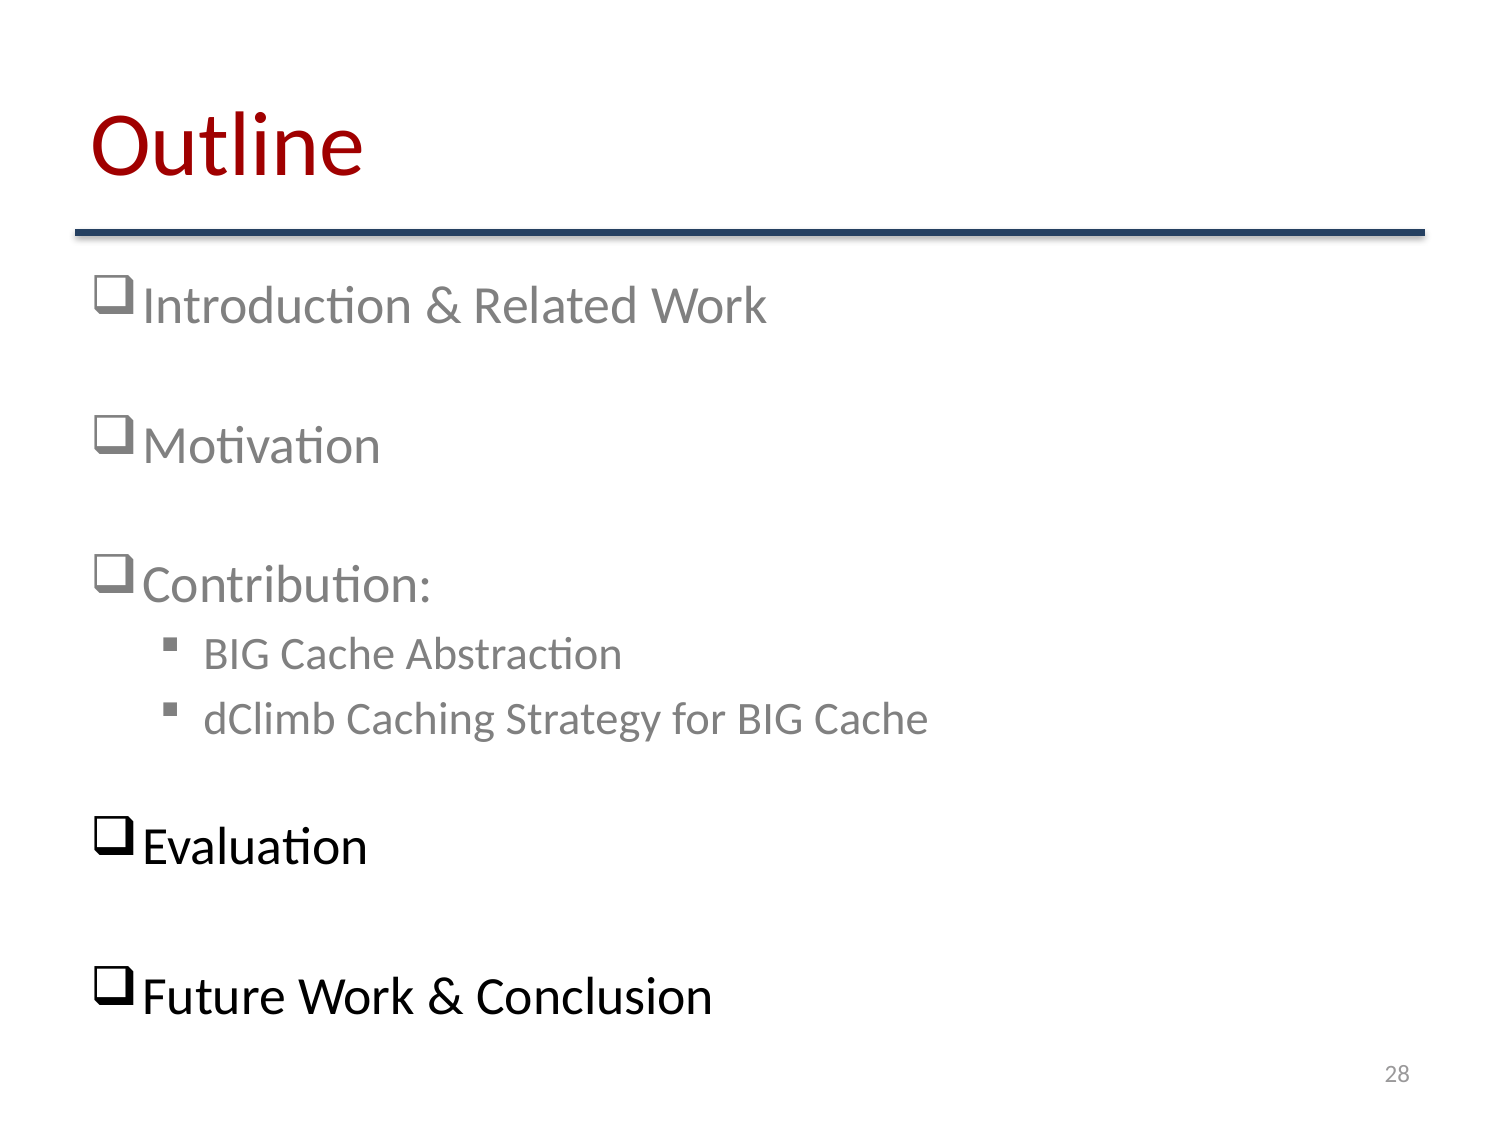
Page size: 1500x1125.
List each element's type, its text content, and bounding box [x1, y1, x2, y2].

title Outline [75, 45, 1425, 233]
list Introduction & Related Work Motivation Contribution: BIG Cache Abstraction dClimb Caching Strategy for BIG Cache Evaluation Future Work & Conclusion [75, 262, 1425, 1040]
slide_number 28 [1074, 1042, 1425, 1103]
